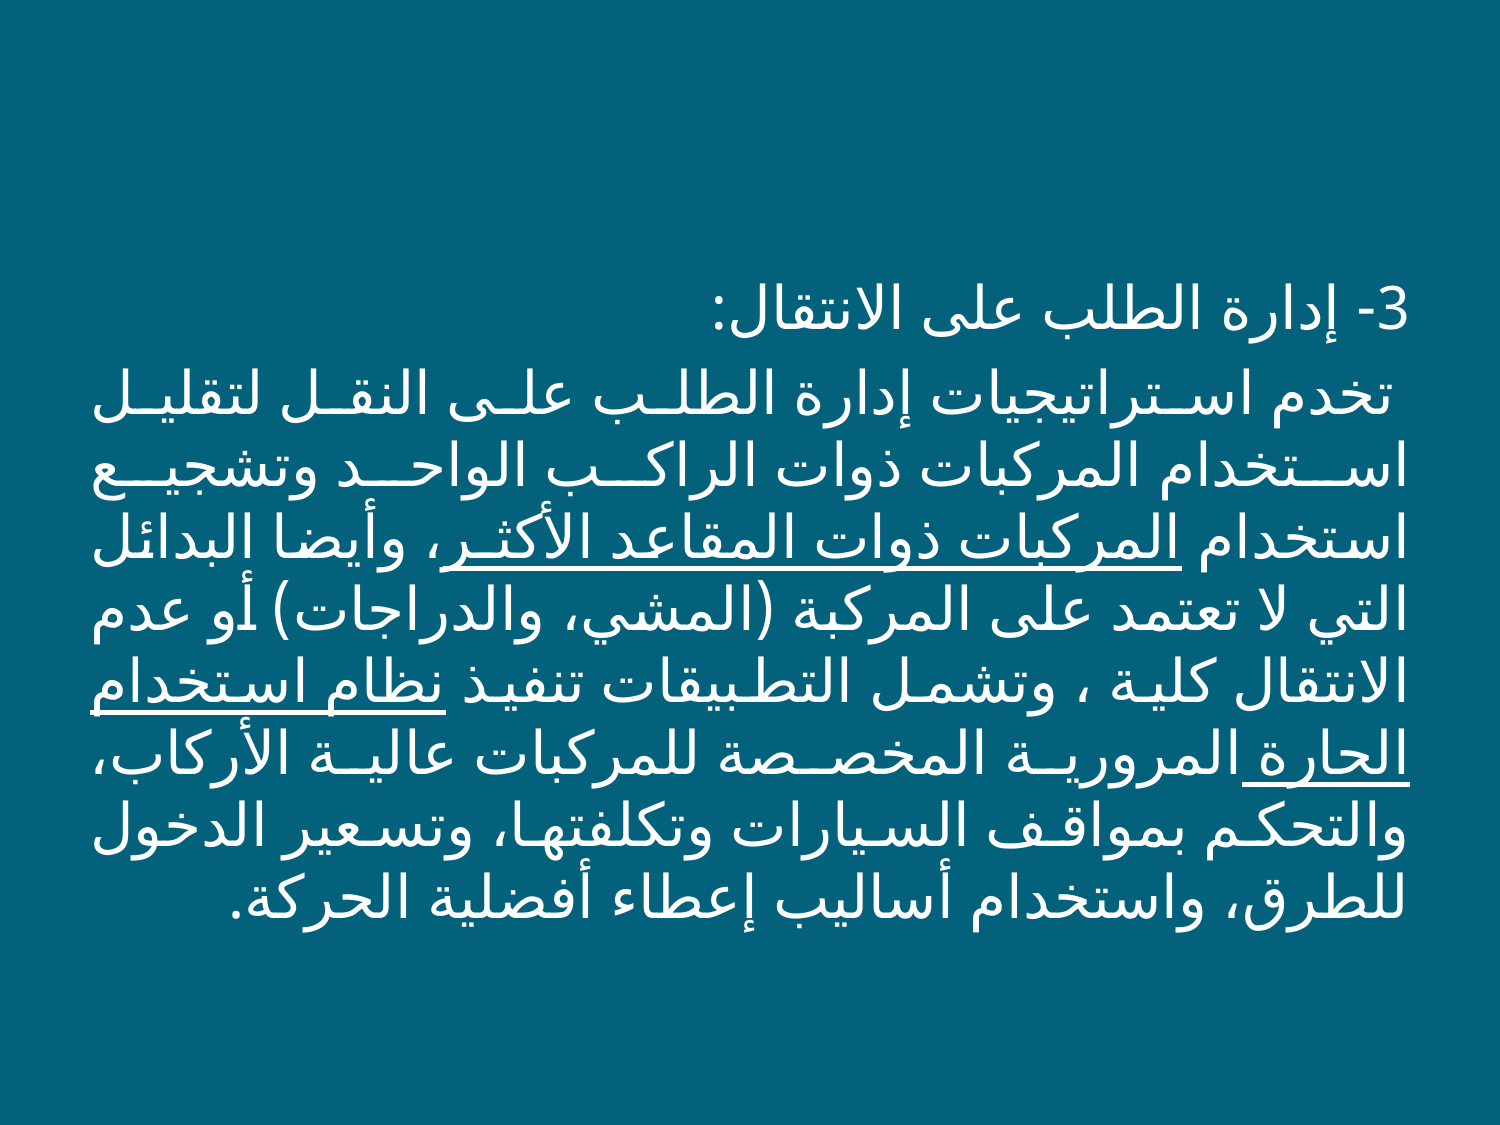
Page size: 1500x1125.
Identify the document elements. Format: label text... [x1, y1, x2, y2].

list 3- إدارة الطلب على الانتقال: تخدم استراتيجيات إدارة الطلب على النقل لتقليل استخدام المركبات ذوات الراكب الواحد وتشجيع استخدام المركبات ذوات المقاعد الأكثـر، وأيضا البدائل التي لا تعتمد على المركبة (المشي، والدراجات) أو عدم الانتقال كلية ، وتشمل التطبيقات تنفيذ نظام استخدام الحارة المرورية المخصصة للمركبات عالية الأركاب، والتحكم بمواقف السيارات وتكلفتها، وتسعير الدخول للطرق، واستخدام أساليب إعطاء أفضلية الحركة. [75, 262, 1425, 1005]
